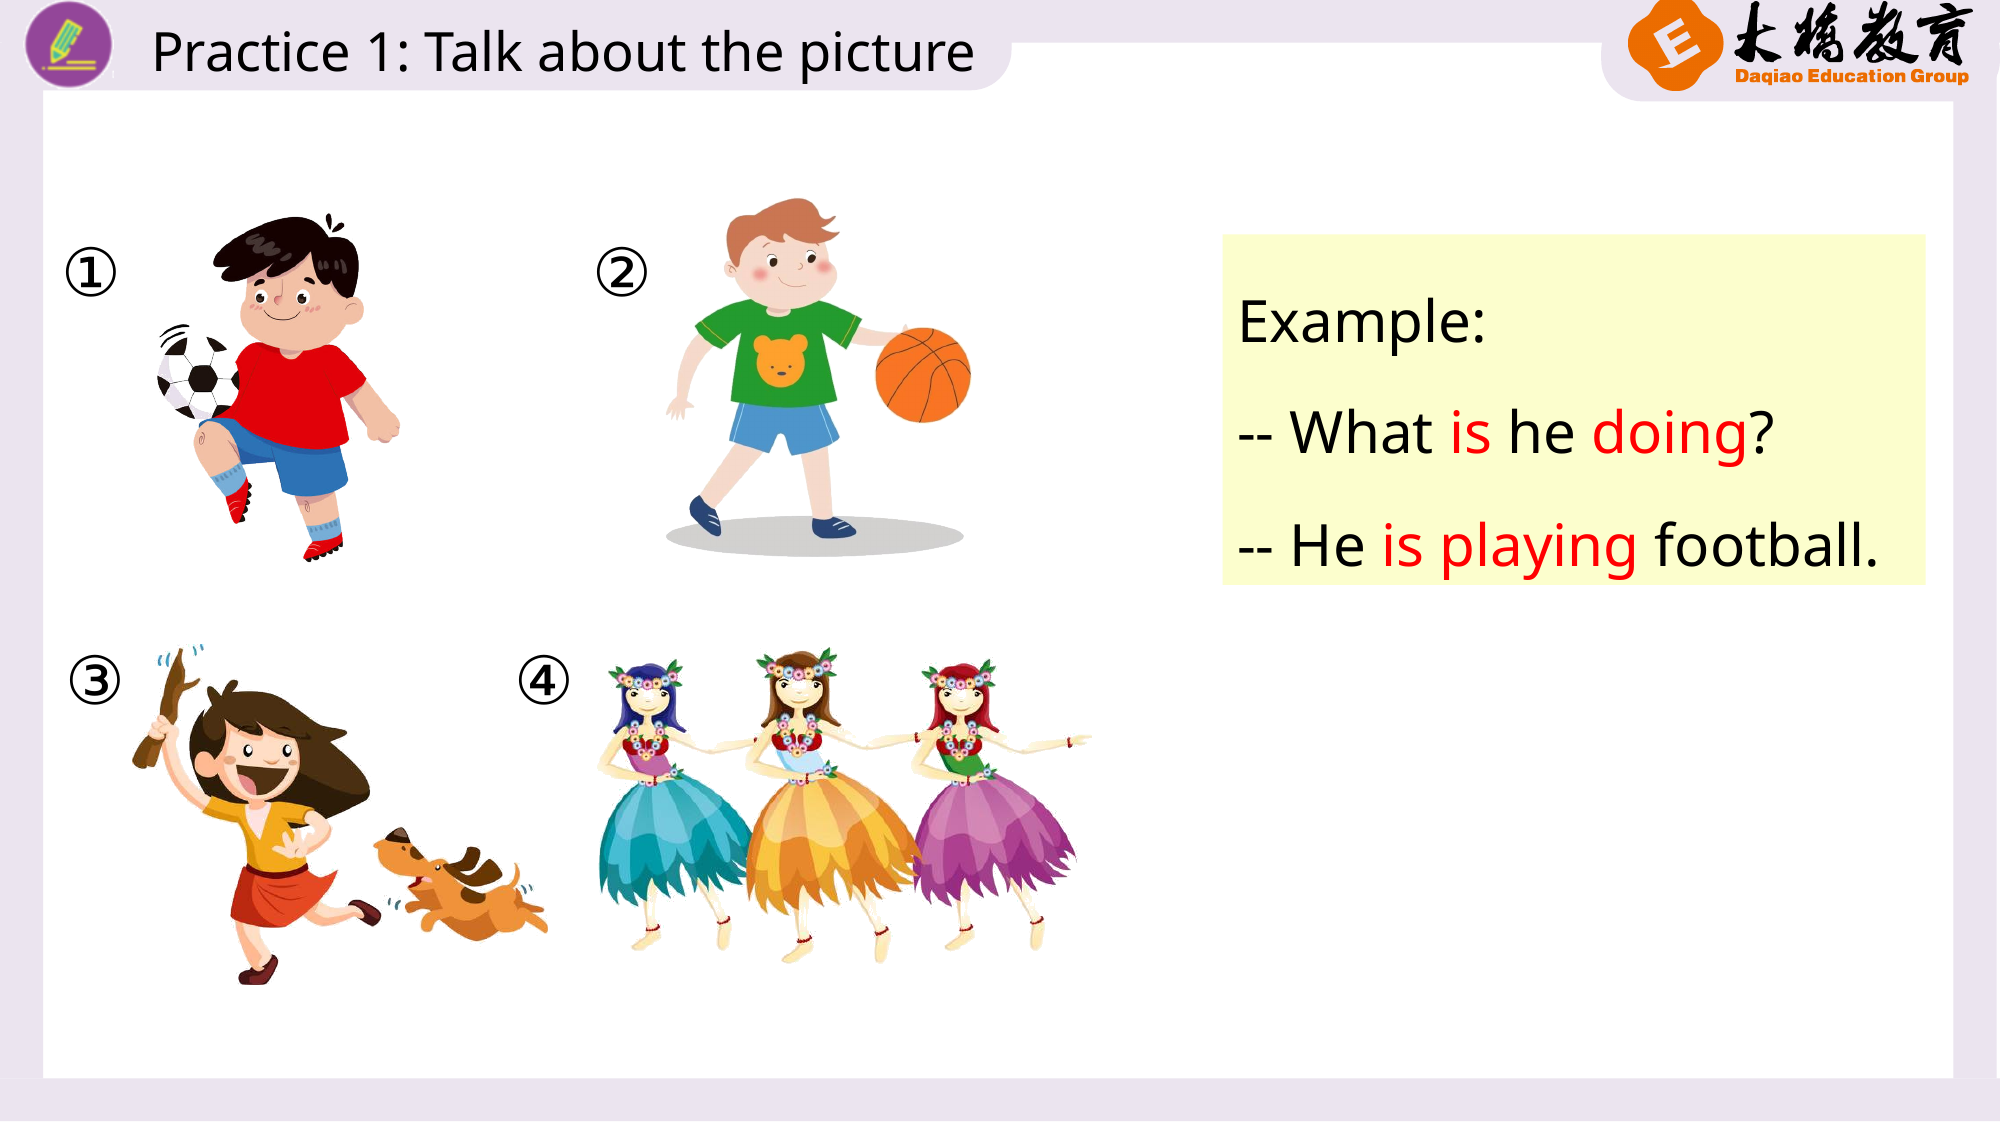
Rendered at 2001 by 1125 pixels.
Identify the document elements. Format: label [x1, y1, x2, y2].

picture [1628, 0, 1973, 91]
text_box [0, 0, 2000, 1122]
picture [22, 0, 114, 91]
picture [144, 199, 410, 575]
picture [132, 644, 548, 985]
picture [554, 140, 1129, 1067]
